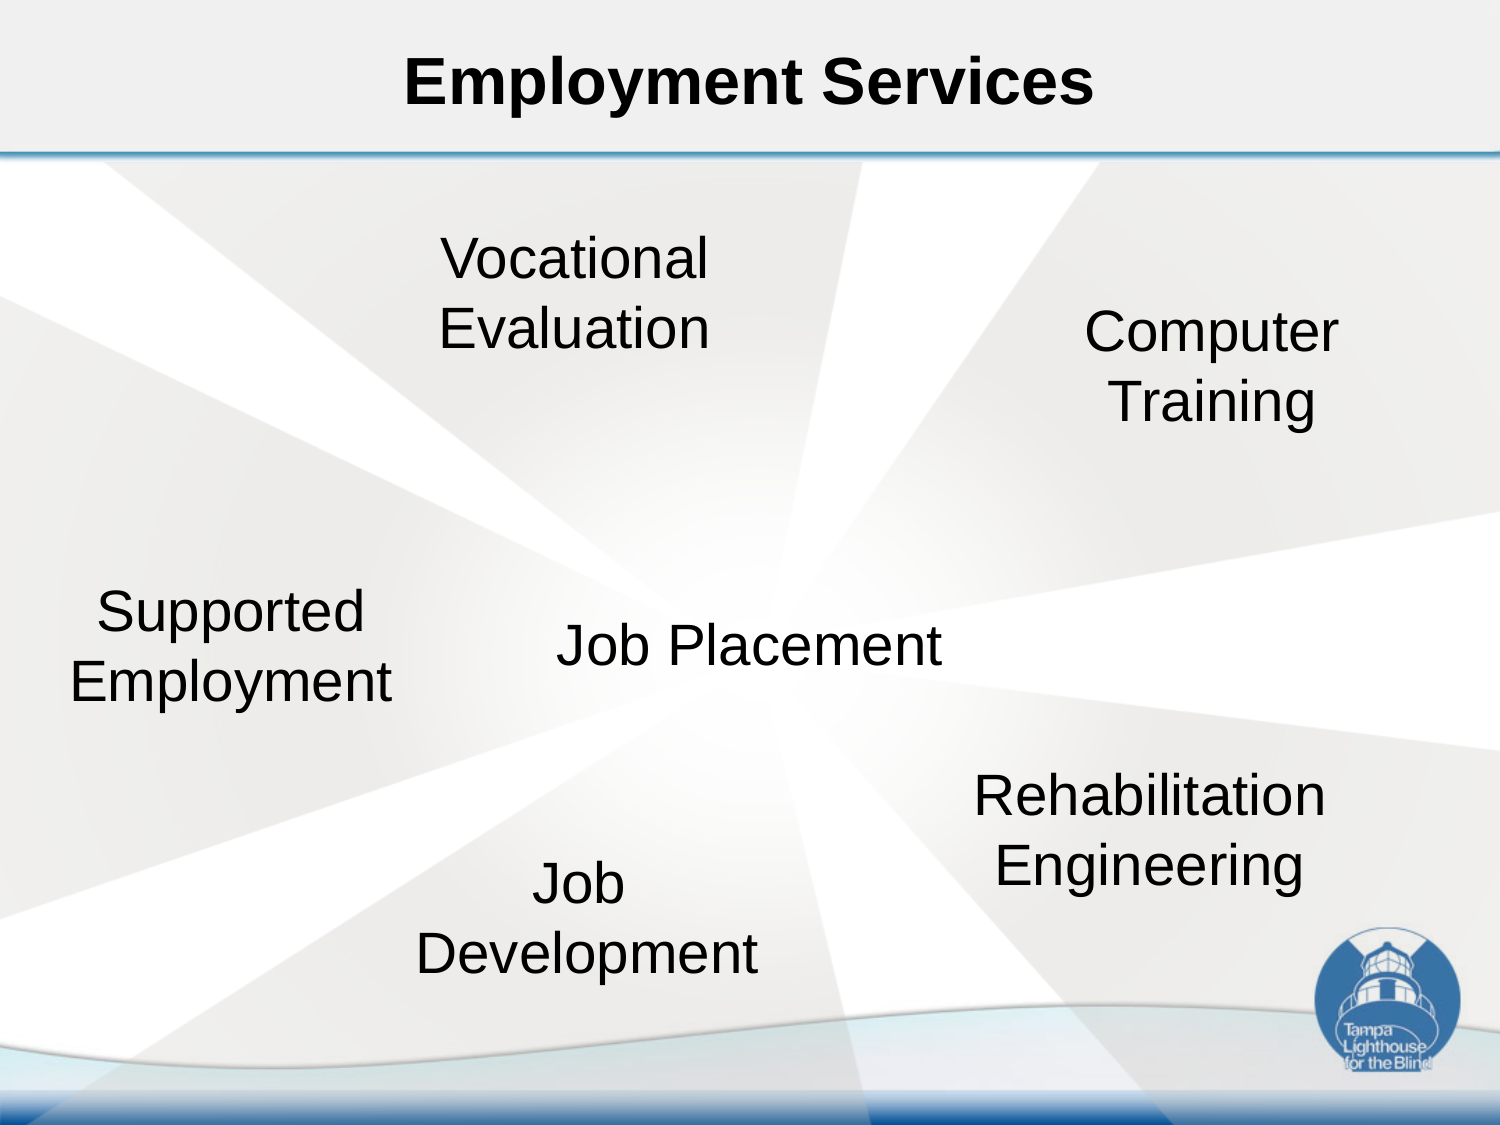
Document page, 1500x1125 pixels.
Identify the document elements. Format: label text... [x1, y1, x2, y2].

title Employment Services [75, 8, 1425, 147]
picture [0, 0, 1500, 1125]
